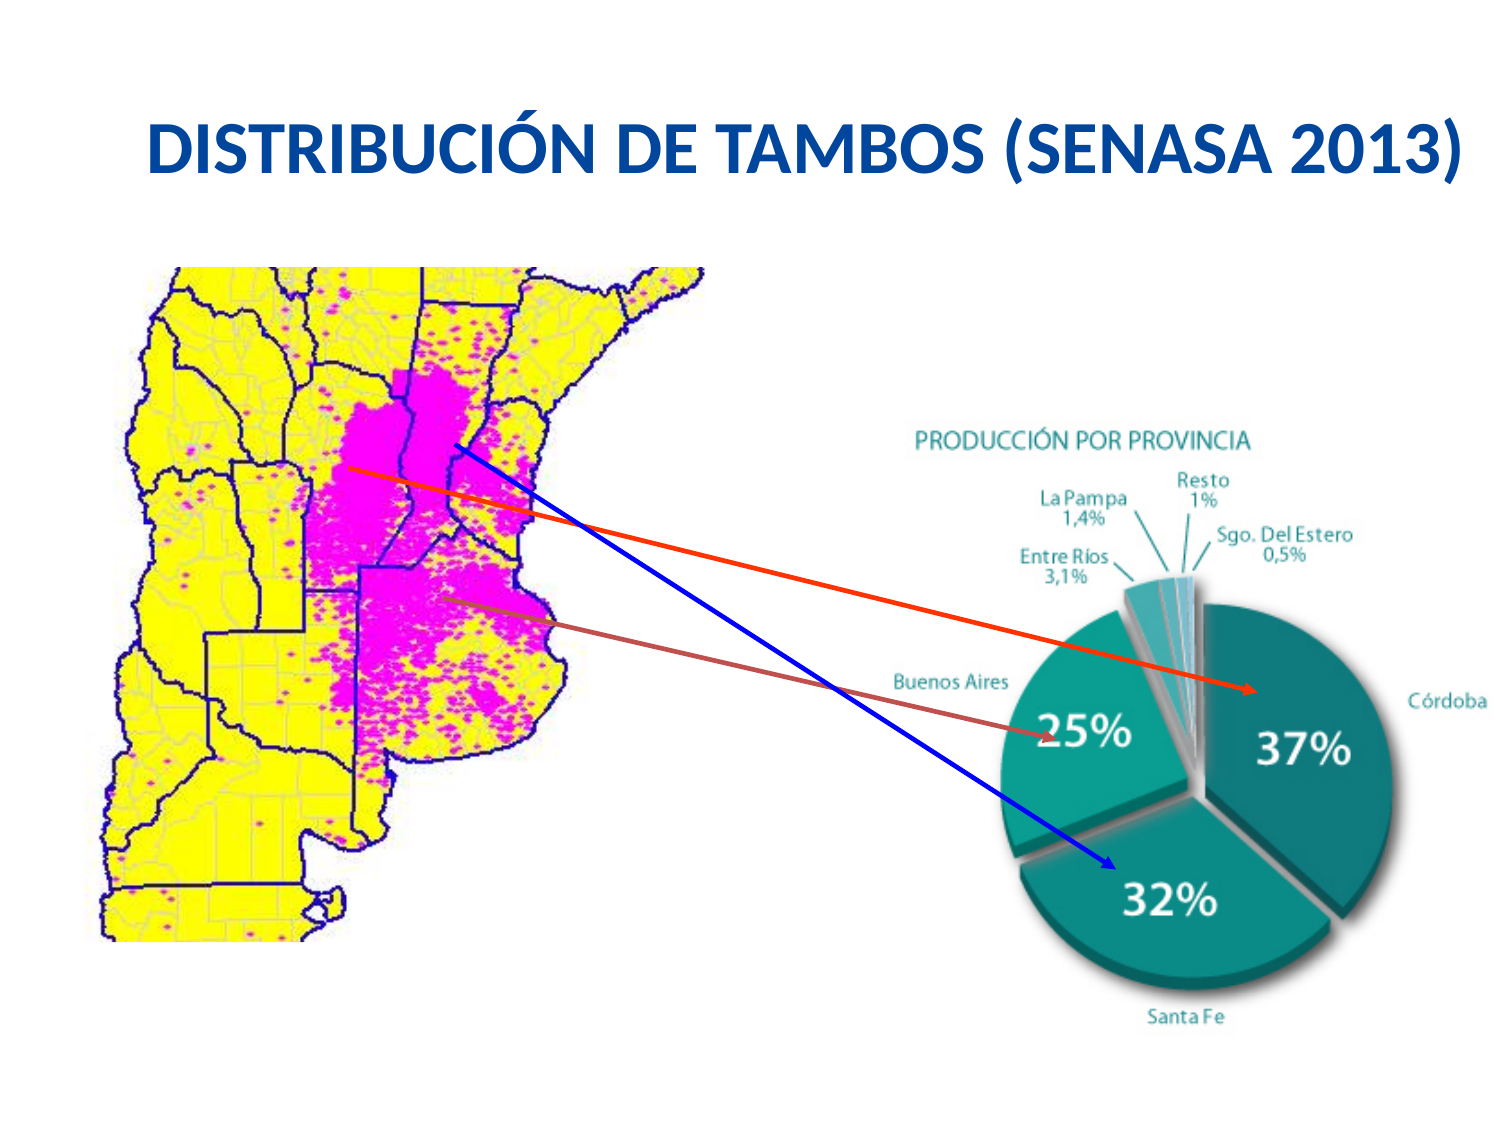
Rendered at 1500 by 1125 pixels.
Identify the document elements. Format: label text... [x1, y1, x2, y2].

picture [867, 361, 1500, 1048]
title DISTRIBUCIÓN DE TAMBOS (SENASA 2013) [111, 30, 1500, 256]
picture [0, 266, 810, 943]
